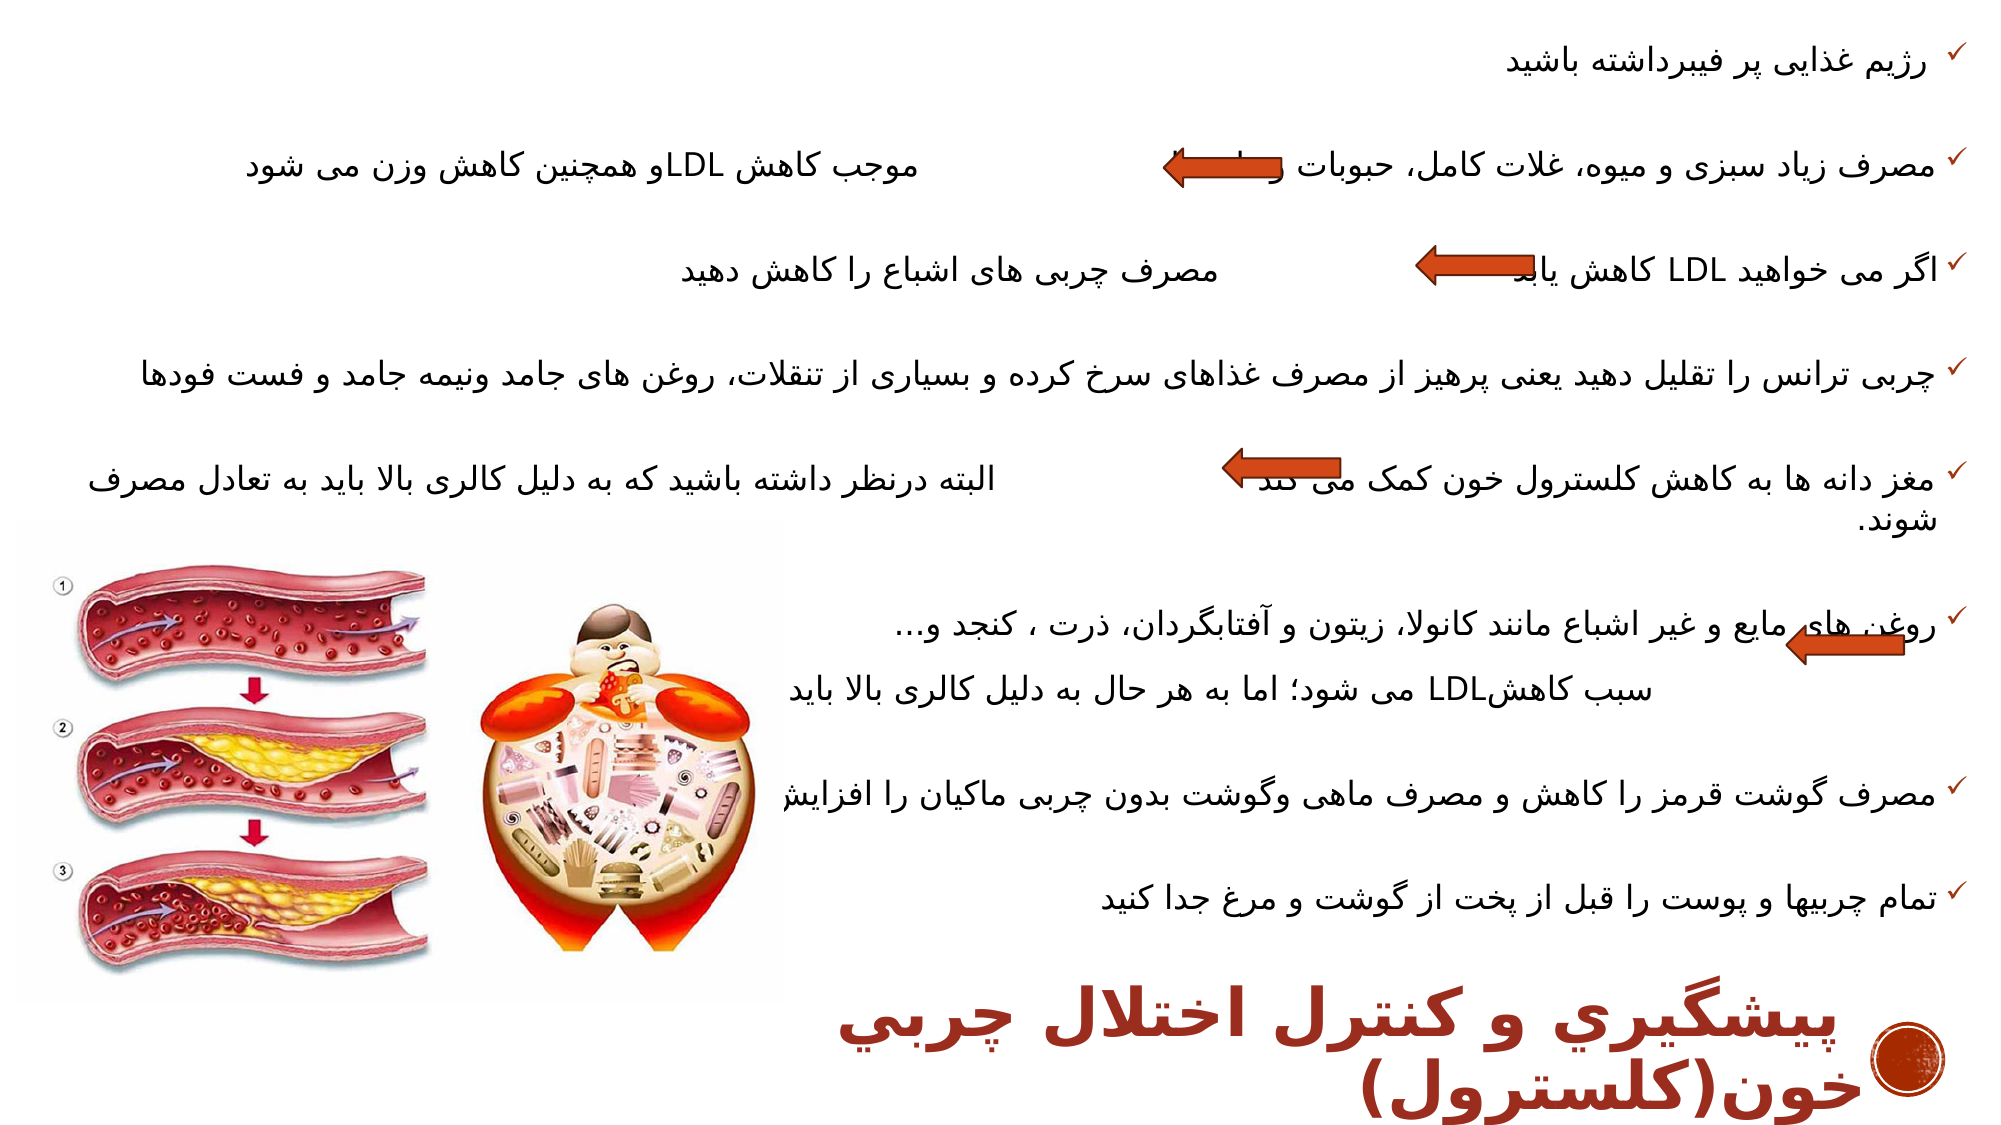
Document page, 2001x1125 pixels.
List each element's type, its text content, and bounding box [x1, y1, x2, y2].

text_box [1162, 147, 1283, 189]
list رژیم غذایی پر فیبرداشته باشید مصرف زیاد سبزی و میوه، غلات کامل، حبوبات و دانه ها موجب کاهش LDLو همچنین کاهش وزن می شود اگر می خواهید LDL کاهش یابد مصرف چربی های اشباع را کاهش دهید چربی ترانس را تقلیل دهید یعنی پرهیز از مصرف غذاهای سرخ کرده و بسیاری از تنقلات، روغن های جامد ونیمه جامد و فست فودها مغز دانه ها به کاهش کلسترول خون کمک می کند البته درنظر داشته باشید که به دلیل کالری بالا باید به تعادل مصرف شوند. روغن های مایع و غیر اشباع مانند کانولا، زیتون و آفتابگردان، ذرت ، کنجد و... سبب کاهشLDL می شود؛ اما به هر حال به دلیل کالری بالا باید تعادل رعایت شود. مصرف گوشت قرمز را کاهش و مصرف ماهی وگوشت بدون چربی ماکیان را افزایش دهید. تمام چربیها و پوست را قبل از پخت از گوشت و مرغ جدا کنید [0, 30, 1984, 938]
title پيشگيري و کنترل اختلال چربي خون(کلسترول) [562, 976, 1883, 1119]
text_box [1415, 245, 1535, 286]
picture [16, 520, 784, 1005]
text_box [1785, 624, 1906, 666]
text_box [1221, 447, 1342, 489]
